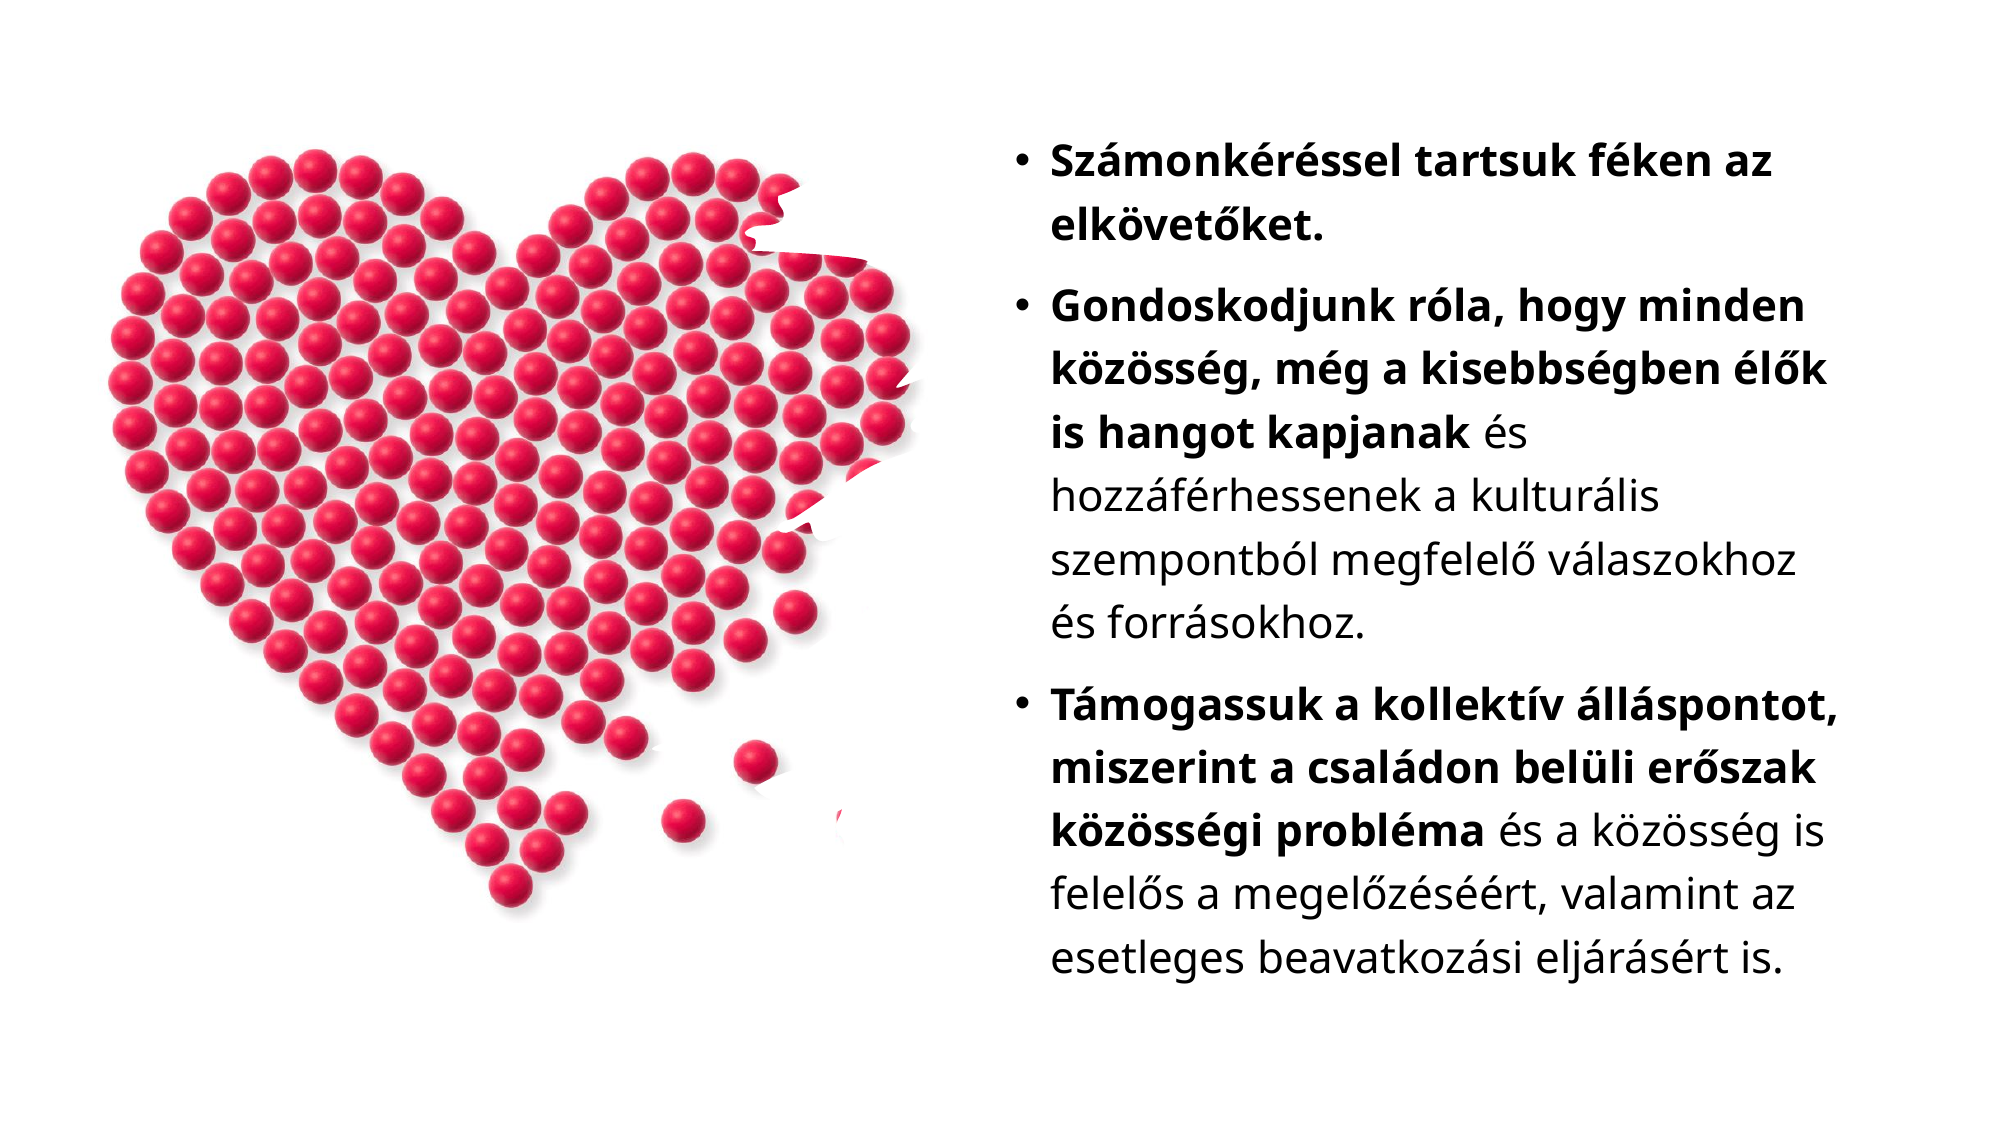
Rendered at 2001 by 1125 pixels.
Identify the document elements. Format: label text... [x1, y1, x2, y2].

picture [0, 0, 1004, 1125]
list Számonkéréssel tartsuk féken az elkövetőket. Gondoskodjunk róla, hogy minden közösség, még a kisebbségben élők is hangot kapjanak és hozzáférhessenek a kulturális szempontból megfelelő válaszokhoz és forrásokhoz. Támogassuk a kollektív álláspontot, miszerint a családon belüli erőszak közösségi probléma és a közösség is felelős a megelőzéséért, valamint az esetleges beavatkozási eljárásért is. [1004, 114, 1863, 1019]
text_box [1004, 0, 2000, 1125]
